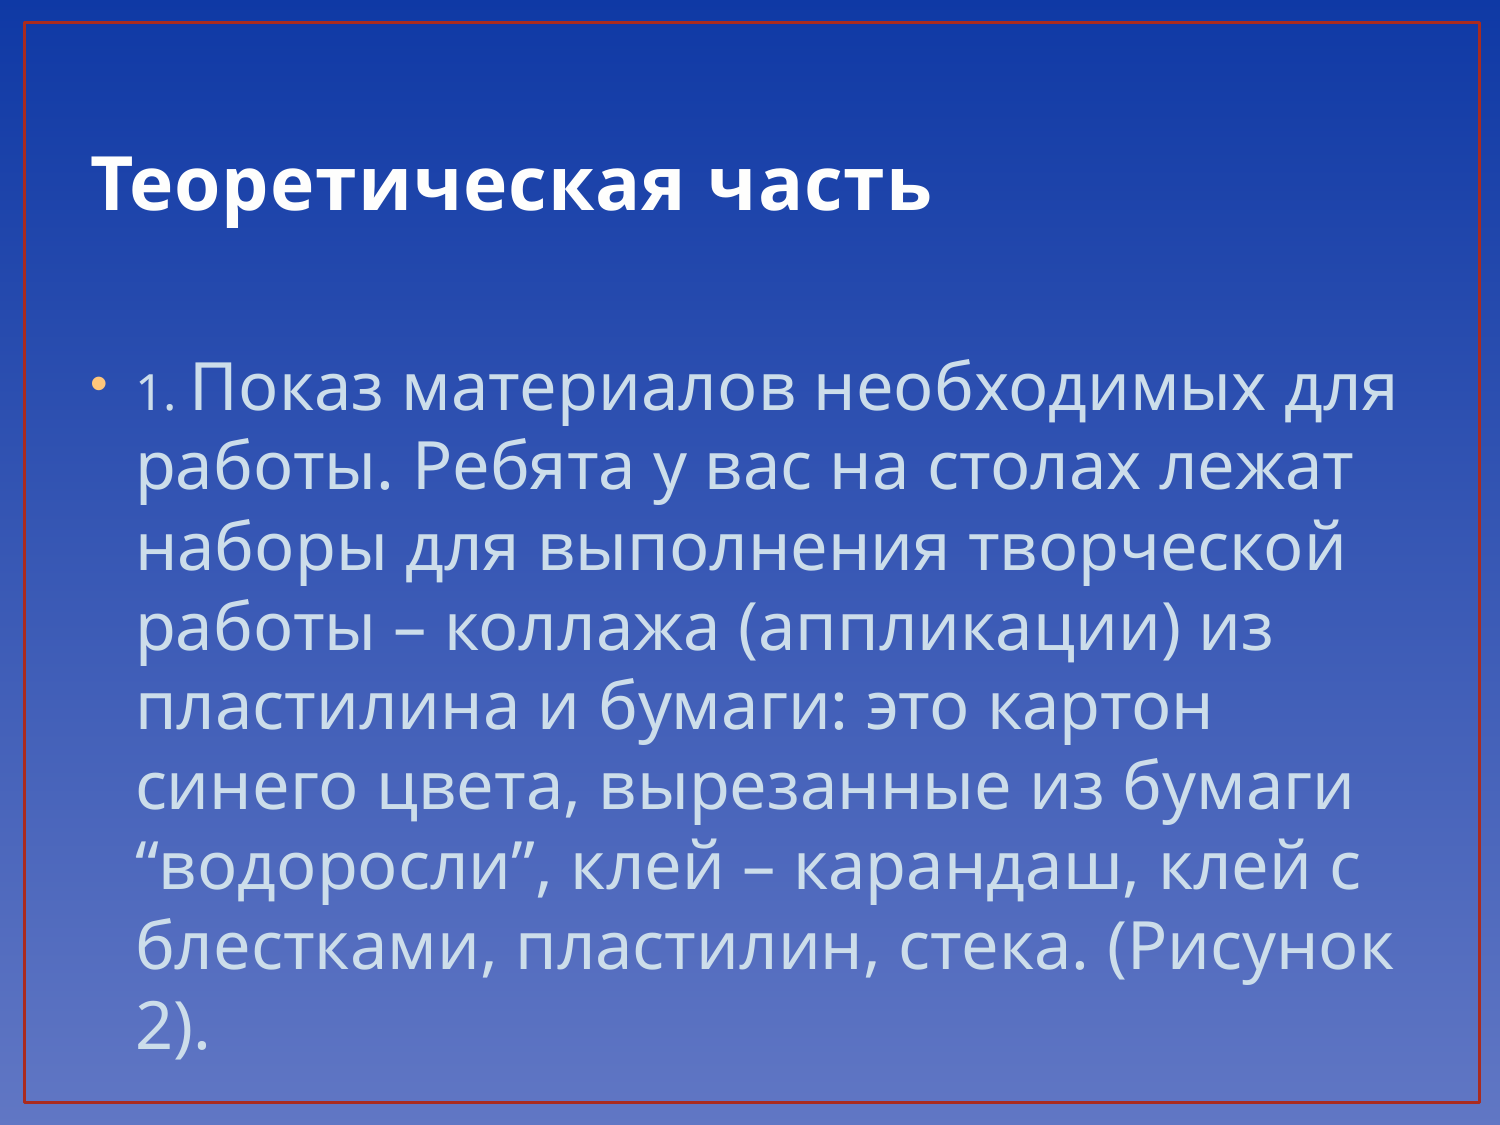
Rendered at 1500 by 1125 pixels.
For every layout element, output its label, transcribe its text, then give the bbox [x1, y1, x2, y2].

title Теоретическая часть [75, 45, 1425, 233]
list 1. Показ материалов необходимых для работы. Ребята у вас на столах лежат наборы для выполнения творческой работы – коллажа (аппликации) из пластилина и бумаги: это картон синего цвета, вырезанные из бумаги “водоросли”, клей – карандаш, клей с блестками, пластилин, стека. (Рисунок 2). [75, 262, 1425, 1005]
